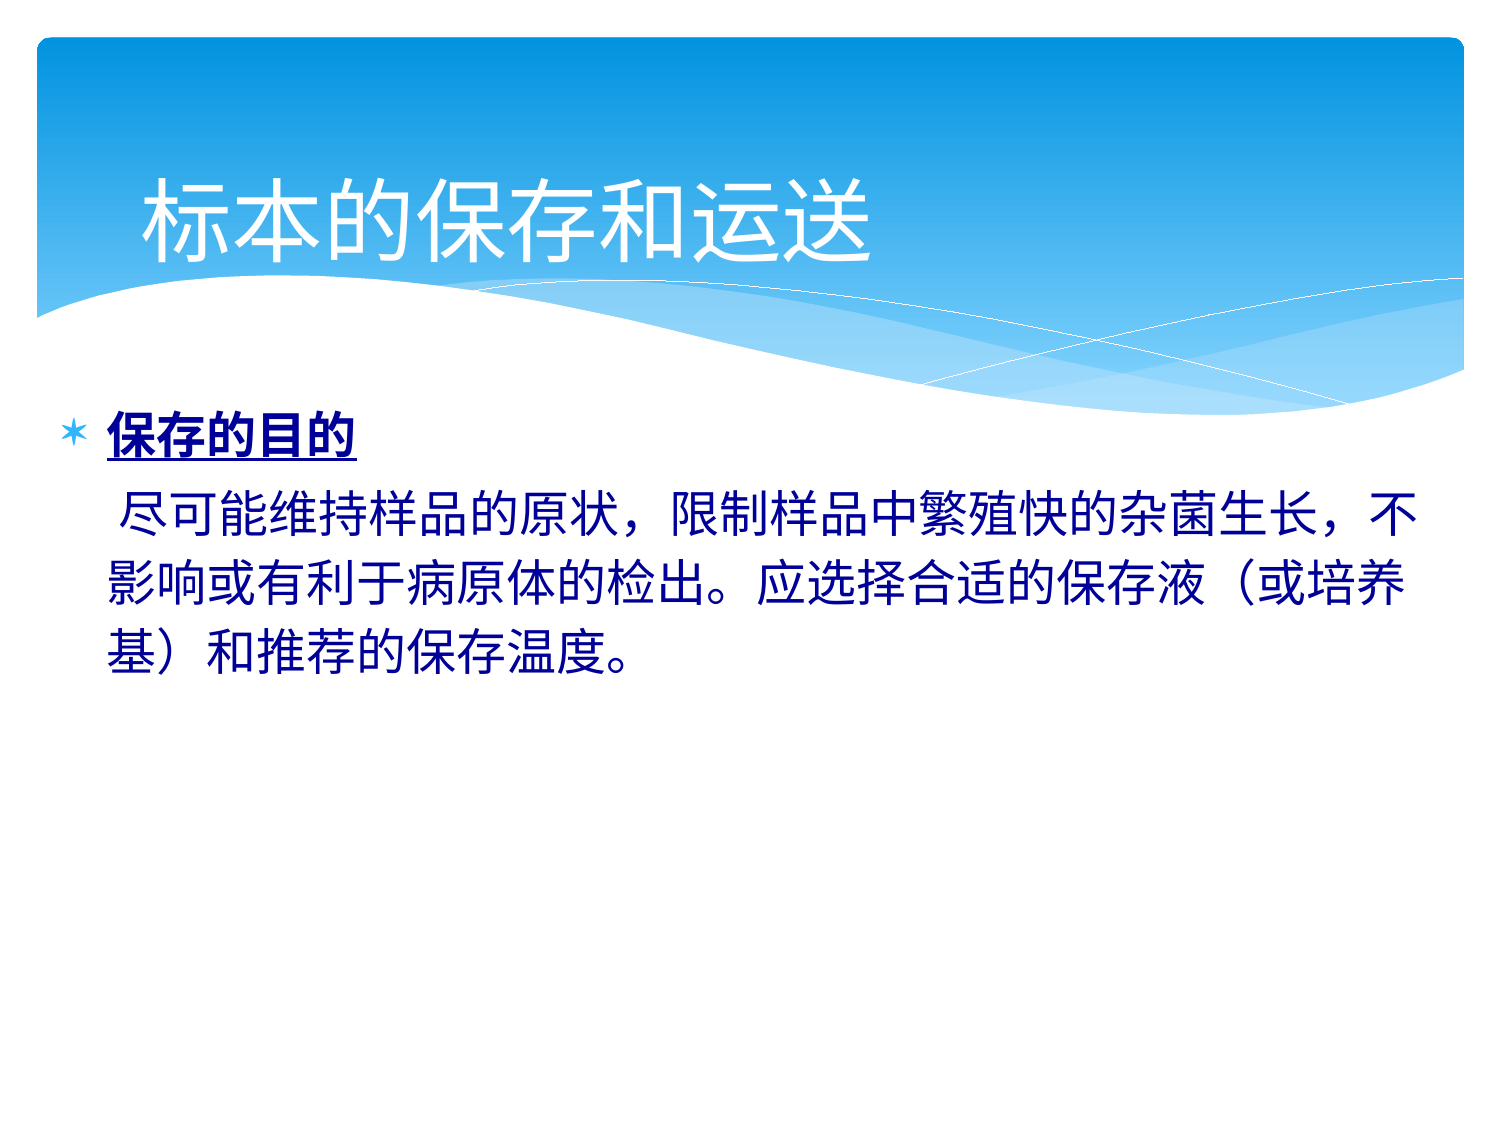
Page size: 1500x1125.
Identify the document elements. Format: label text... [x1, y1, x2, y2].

list 保存的目的 尽可能维持样品的原状，限制样品中繁殖快的杂菌生长，不影响或有利于病原体的检出。应选择合适的保存液（或培养基）和推荐的保存温度。 [46, 387, 1454, 999]
title 标本的保存和运送 [124, 124, 1426, 313]
